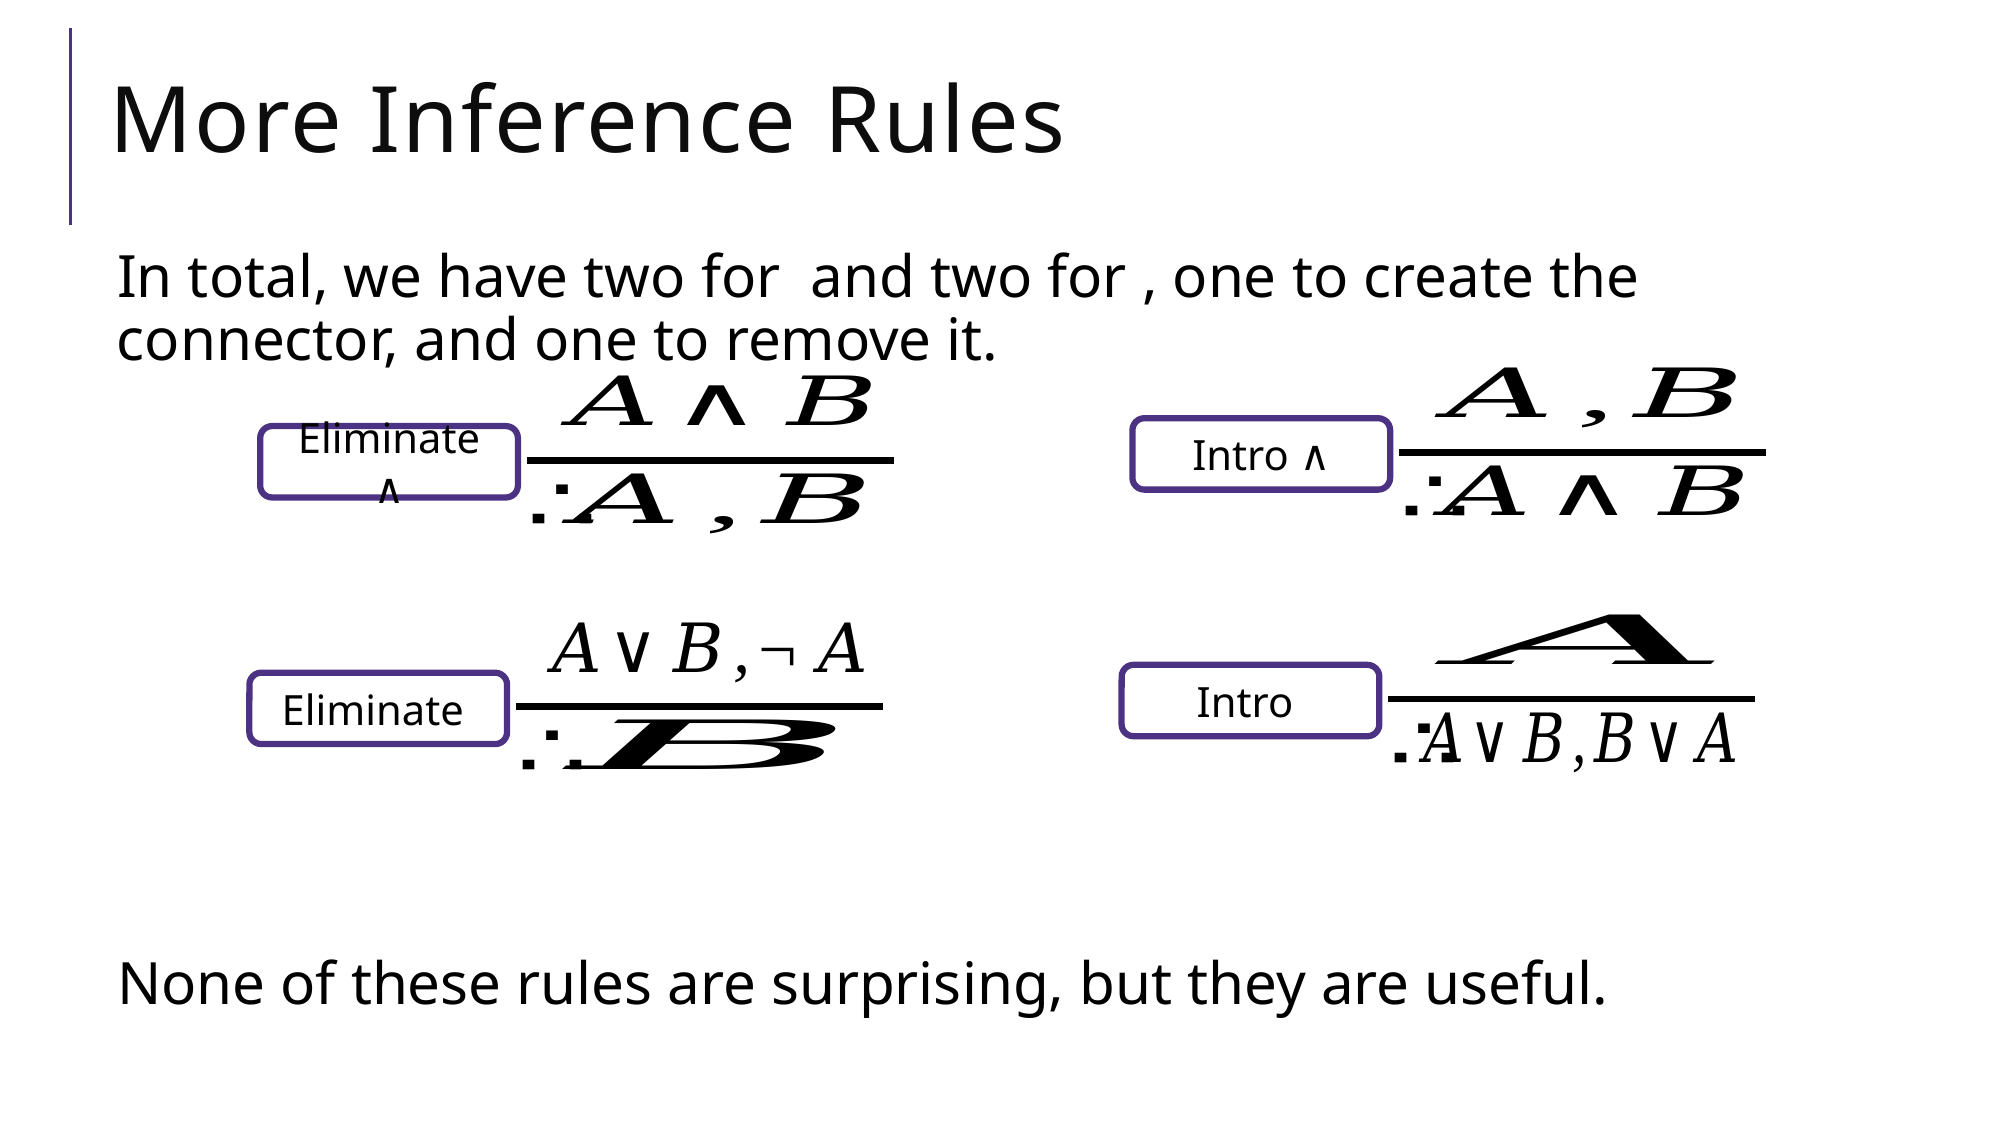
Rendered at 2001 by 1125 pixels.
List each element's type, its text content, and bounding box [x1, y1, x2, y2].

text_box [526, 365, 894, 550]
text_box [1398, 358, 1766, 542]
text_box Eliminate ∧ [258, 424, 519, 499]
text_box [1388, 604, 1756, 789]
title More Inference Rules [94, 43, 1930, 210]
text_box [515, 612, 883, 797]
text_box Intro ∧ [1131, 416, 1391, 491]
